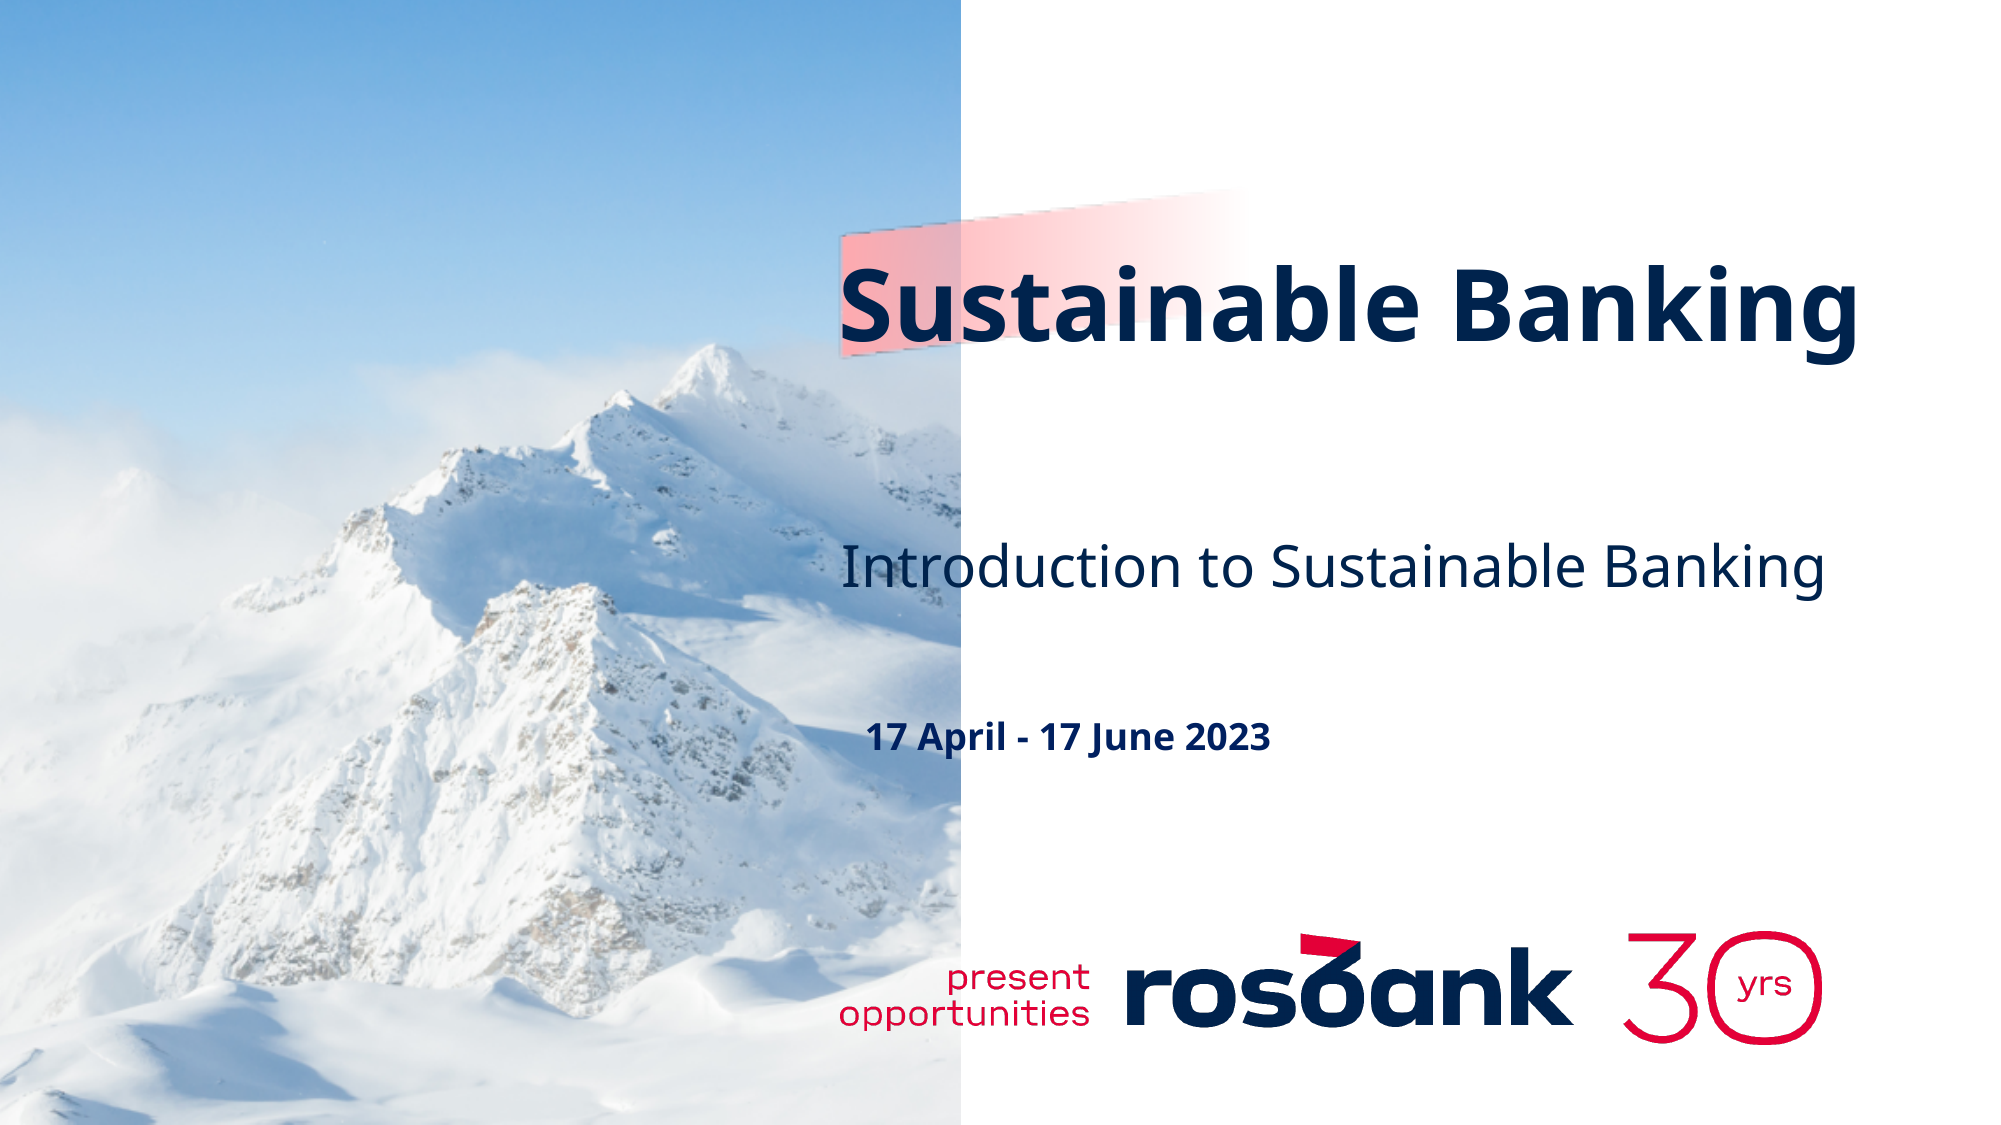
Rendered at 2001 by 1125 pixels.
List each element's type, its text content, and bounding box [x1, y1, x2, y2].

text_box 17 April - 17 June 2023 [961, 705, 1287, 766]
list Introduction to Sustainable Banking [961, 537, 1912, 665]
title Sustainable Banking [1443, 264, 1910, 460]
picture [0, 0, 1822, 1125]
